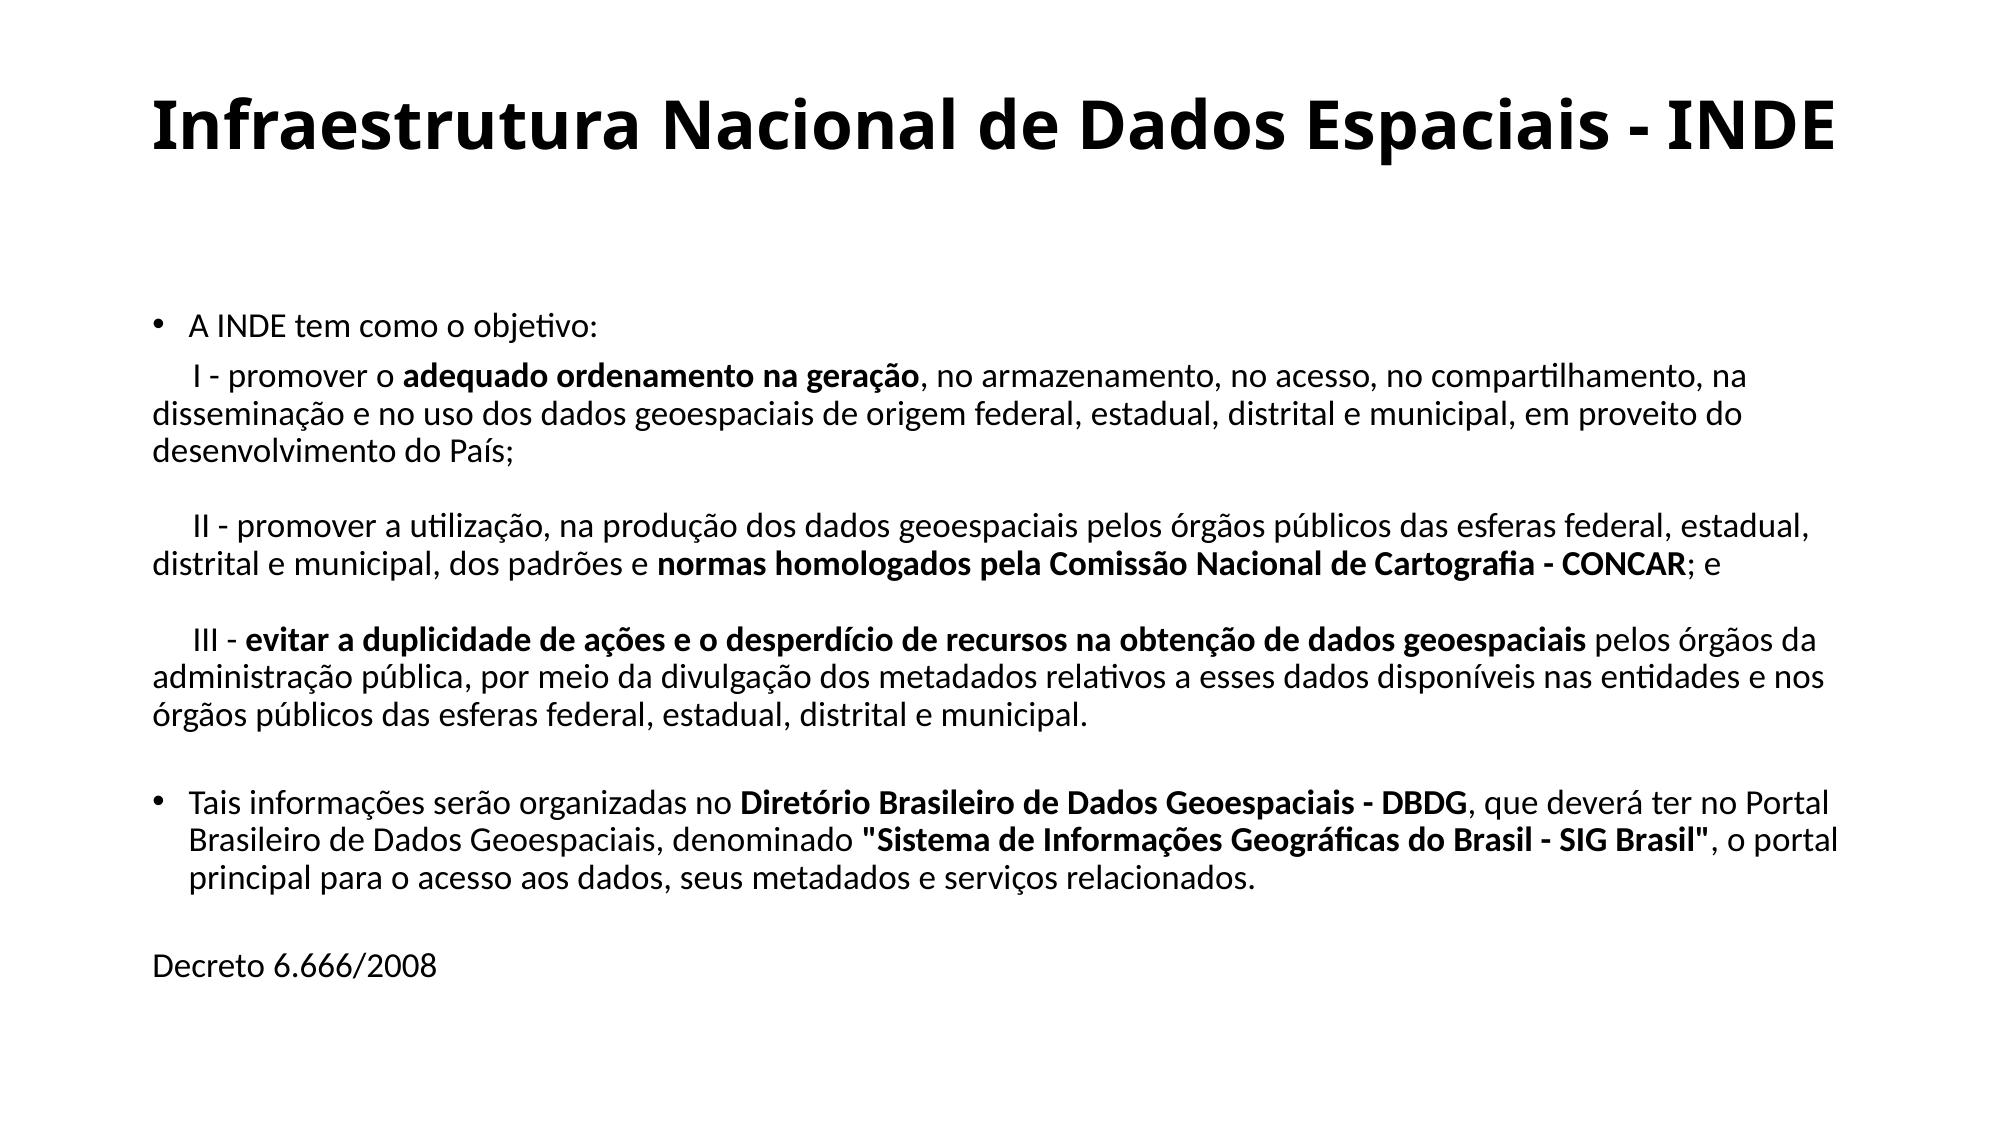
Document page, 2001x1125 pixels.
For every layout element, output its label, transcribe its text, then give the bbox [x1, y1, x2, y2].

list A INDE tem como o objetivo: I - promover o adequado ordenamento na geração, no armazenamento, no acesso, no compartilhamento, na disseminação e no uso dos dados geoespaciais de origem federal, estadual, distrital e municipal, em proveito do desenvolvimento do País; II - promover a utilização, na produção dos dados geoespaciais pelos órgãos públicos das esferas federal, estadual, distrital e municipal, dos padrões e normas homologados pela Comissão Nacional de Cartografia - CONCAR; e III - evitar a duplicidade de ações e o desperdício de recursos na obtenção de dados geoespaciais pelos órgãos da administração pública, por meio da divulgação dos metadados relativos a esses dados disponíveis nas entidades e nos órgãos públicos das esferas federal, estadual, distrital e municipal. Tais informações serão organizadas no Diretório Brasileiro de Dados Geoespaciais - DBDG, que deverá ter no Portal Brasileiro de Dados Geoespaciais, denominado "Sistema de Informações Geográficas do Brasil - SIG Brasil", o portal principal para o acesso aos dados, seus metadados e serviços relacionados. Decreto 6.666/2008 [137, 299, 1863, 1014]
title Infraestrutura Nacional de Dados Espaciais - INDE [137, 59, 1863, 278]
